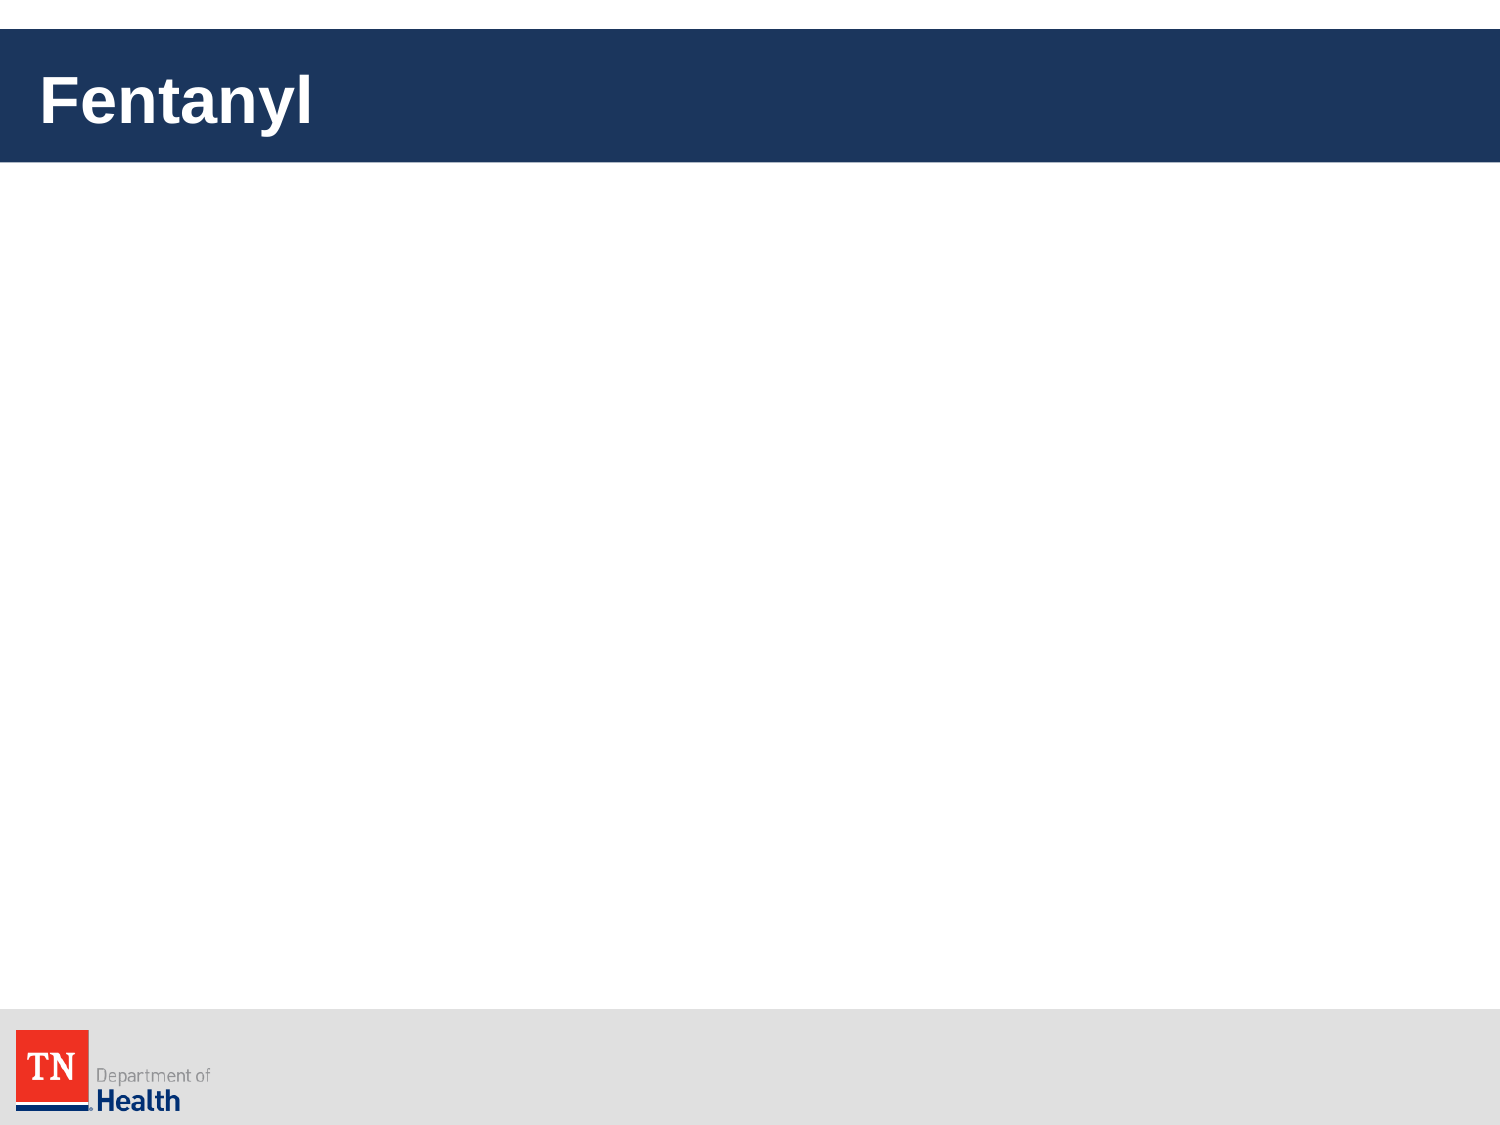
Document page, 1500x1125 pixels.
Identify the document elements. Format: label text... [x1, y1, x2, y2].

title Fentanyl [24, 29, 1475, 165]
